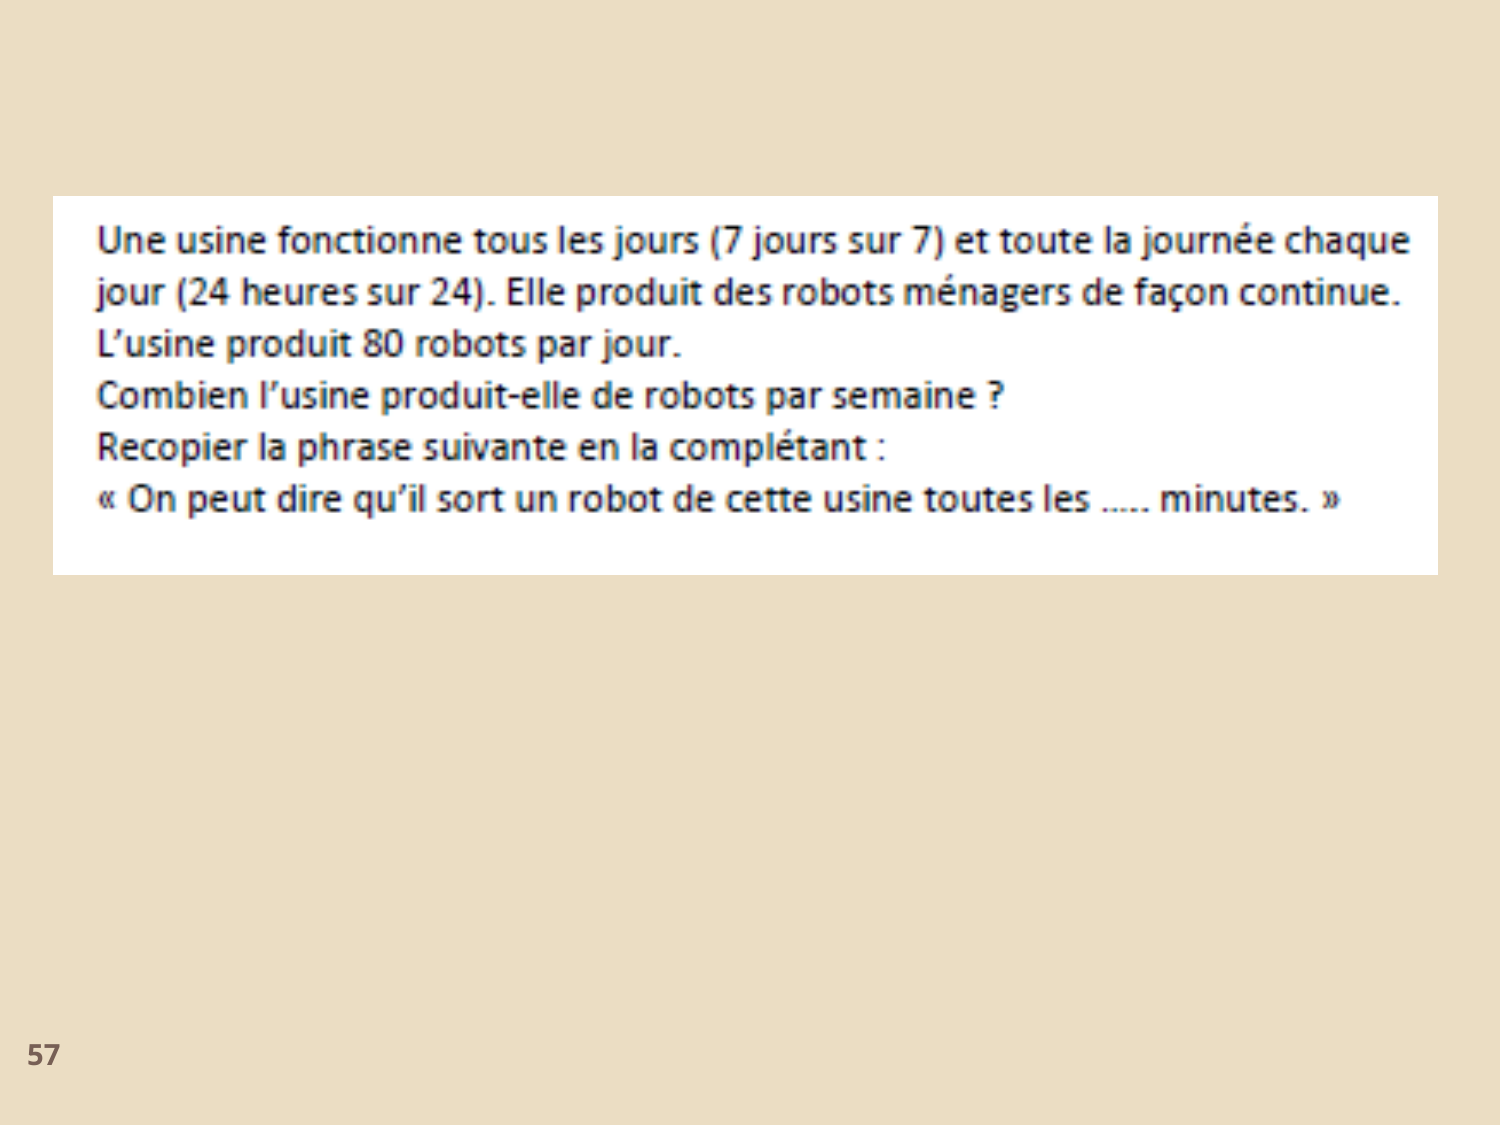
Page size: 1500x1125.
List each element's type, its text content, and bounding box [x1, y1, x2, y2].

picture [52, 195, 1439, 575]
slide_number 57 [0, 1025, 88, 1088]
